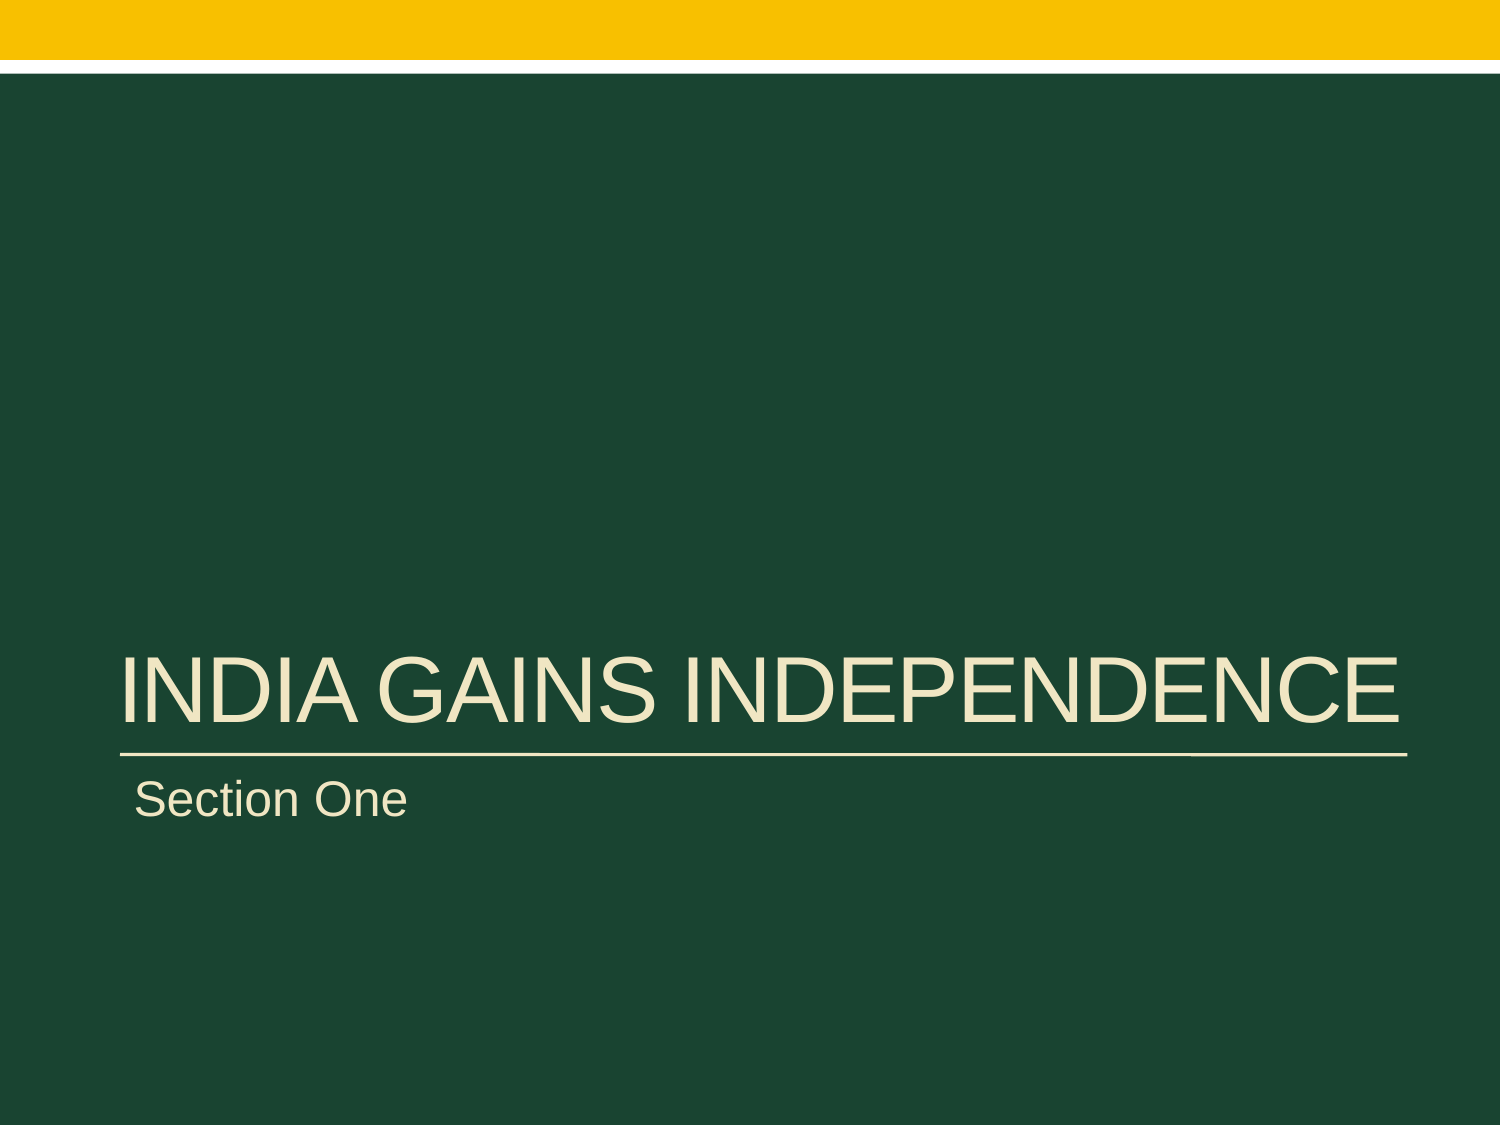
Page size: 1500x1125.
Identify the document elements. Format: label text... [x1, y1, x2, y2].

title India gains independence [102, 387, 1437, 749]
list Section One [118, 758, 1394, 1006]
